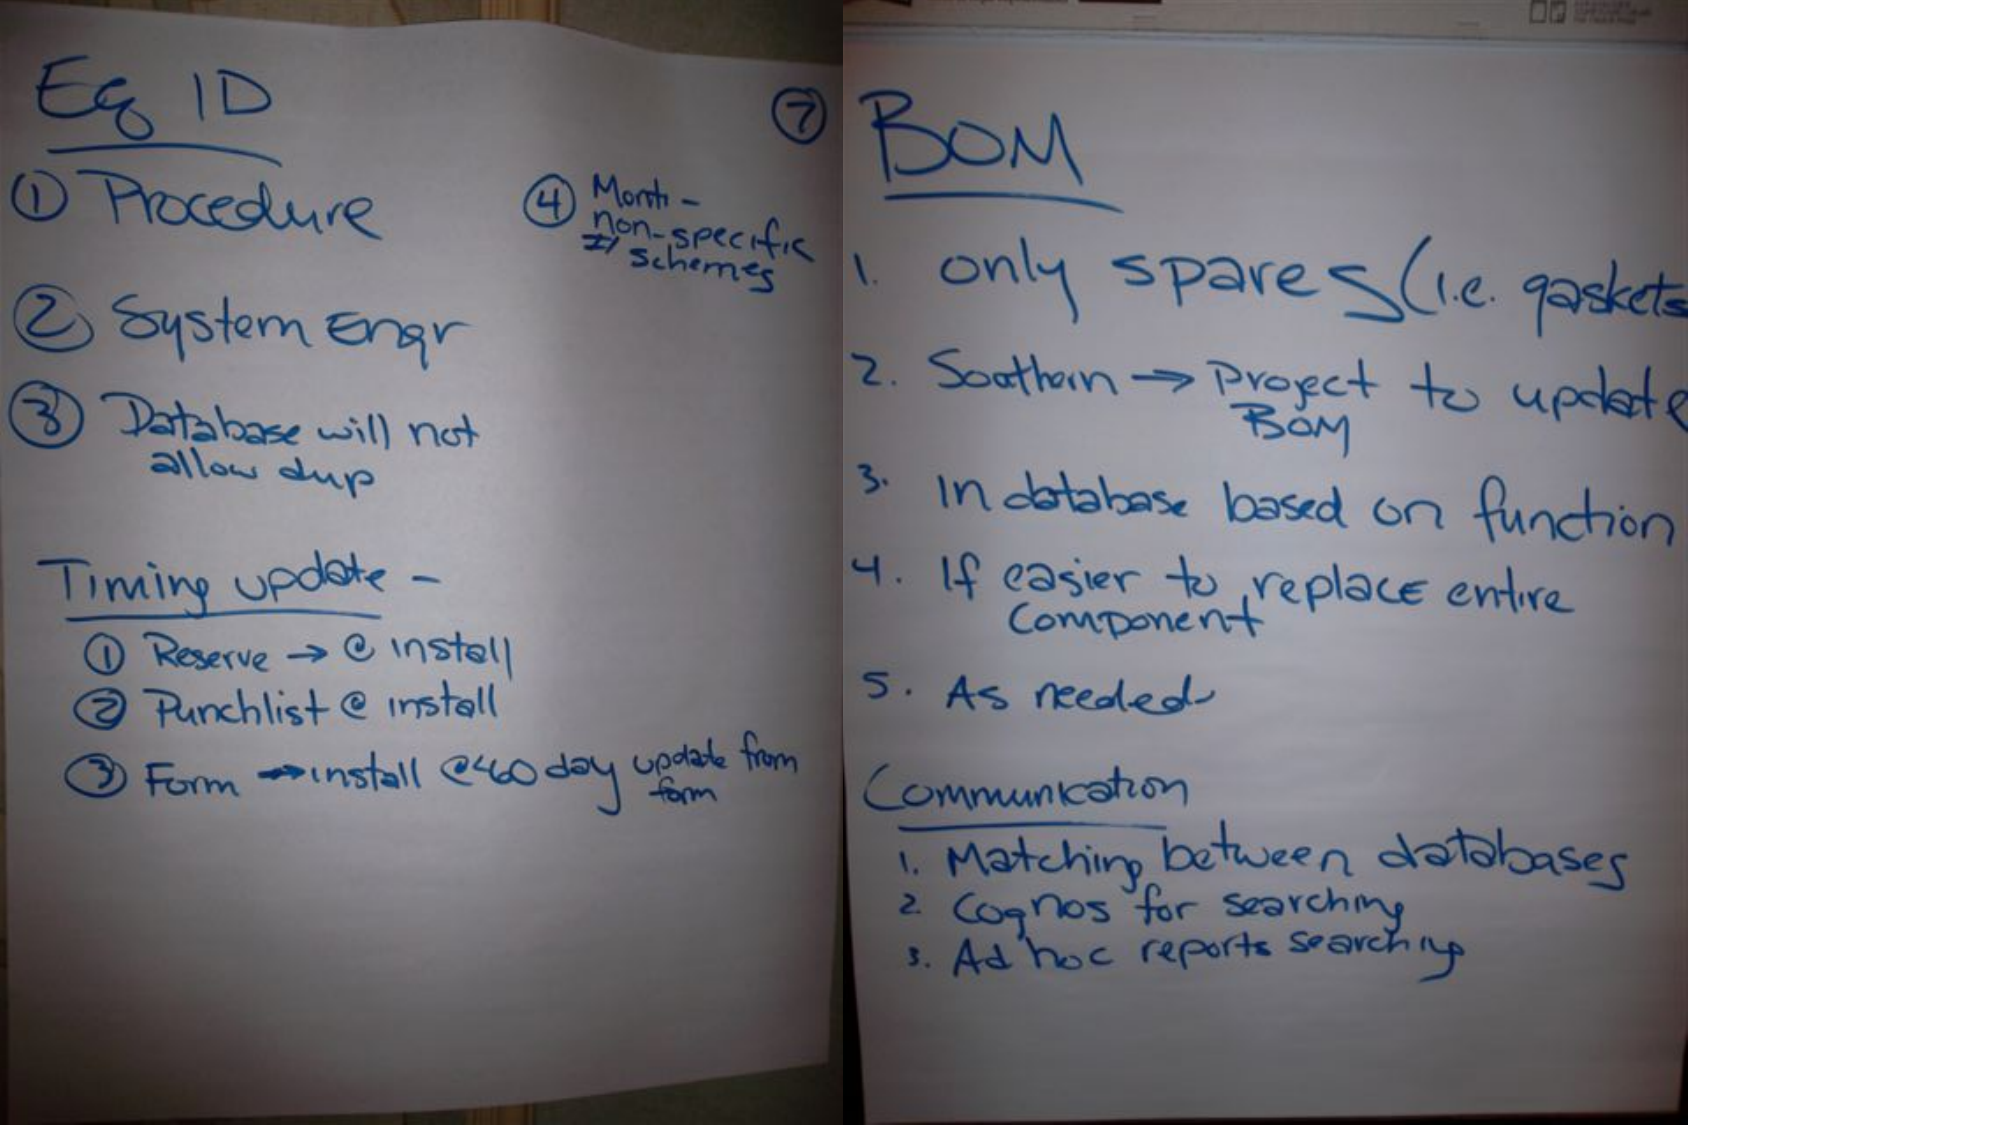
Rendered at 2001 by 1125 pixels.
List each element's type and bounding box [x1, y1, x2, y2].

picture [843, 0, 1688, 1125]
list [0, 0, 843, 1125]
